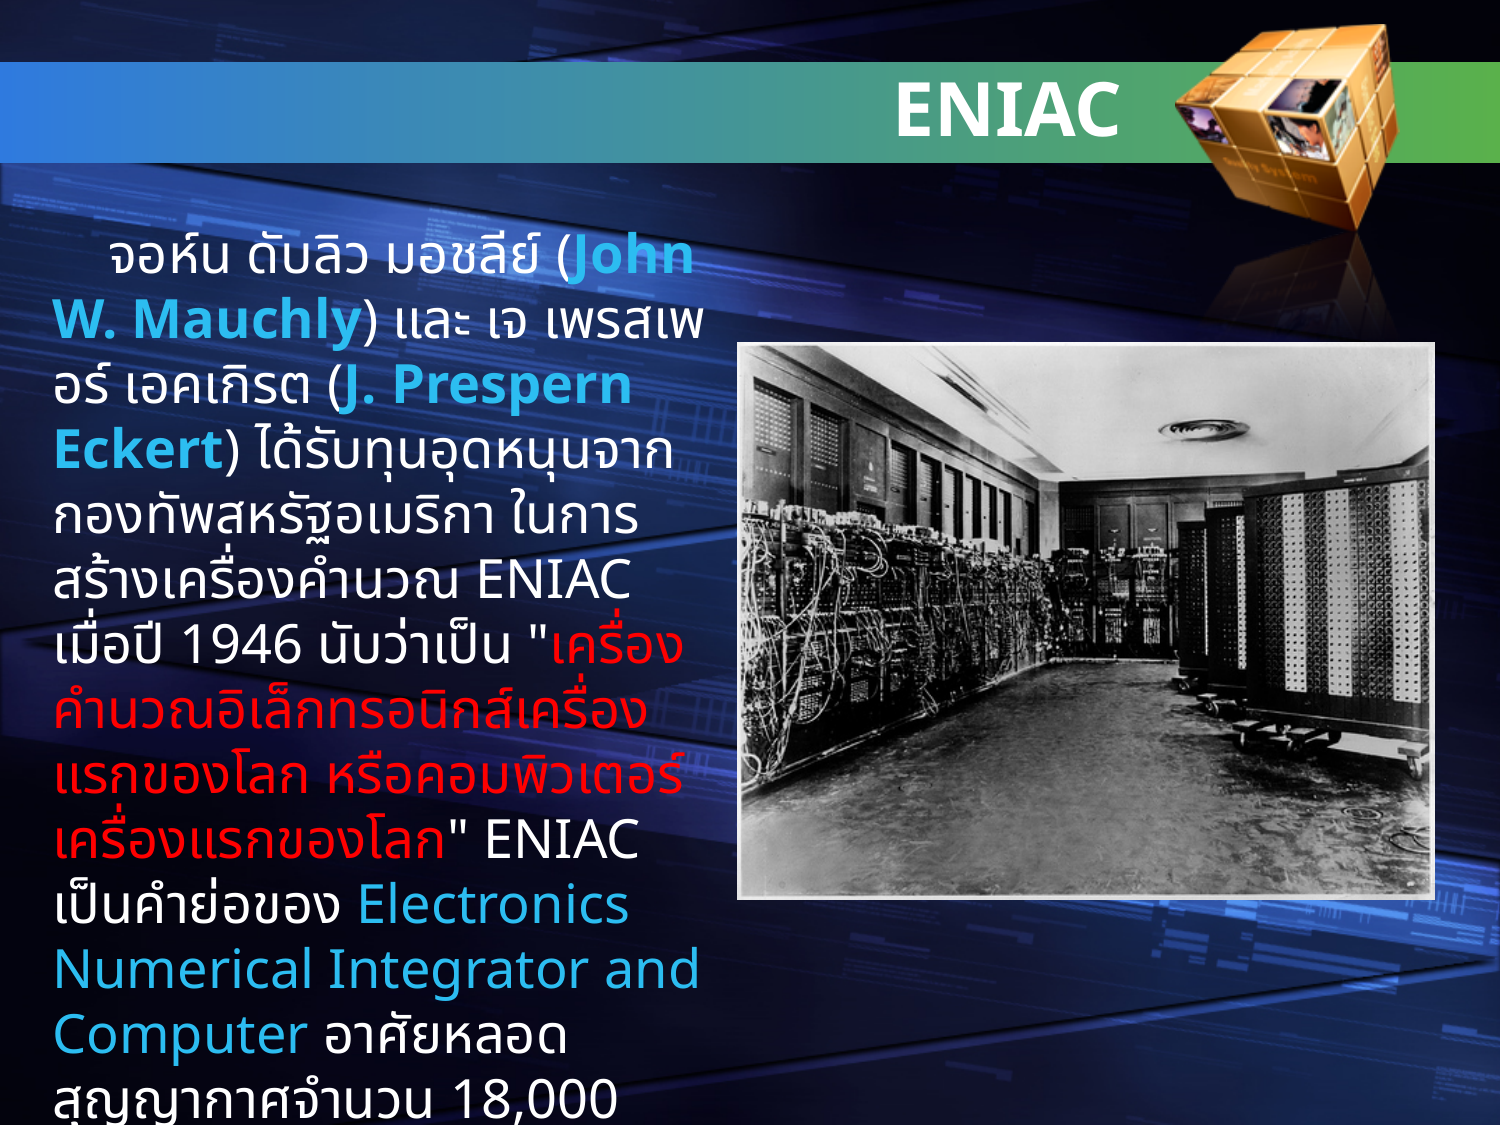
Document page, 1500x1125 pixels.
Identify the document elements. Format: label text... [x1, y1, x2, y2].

title ENIAC [99, 62, 1138, 151]
text_box จอห์น ดับลิว มอชลีย์ (John W. Mauchly) และ เจ เพรสเพอร์ เอคเกิรต (J. Prespern Eckert) ได้รับทุนอุดหนุนจากกองทัพสหรัฐอเมริกา ในการสร้างเครื่องคำนวณ ENIAC เมื่อปี 1946 นับว่าเป็น "เครื่องคำนวณอิเล็กทรอนิกส์เครื่องแรกของโลก หรือคอมพิวเตอร์เครื่องแรกของโลก" ENIAC เป็นคำย่อของ Electronics Numerical Integrator and Computer อาศัยหลอดสุญญากาศจำนวน 18,000 หลอด มีน้ำหนัก 30 ตัน ใช้เนื้อที่ห้อง 15,000 ตารางฟุต เวลาทำงานต้องใช้ไฟถึง 140 กิโลวัตต์ คำนวณในระบบเลขฐานสิบ [37, 212, 725, 1125]
picture [0, 0, 1500, 1125]
